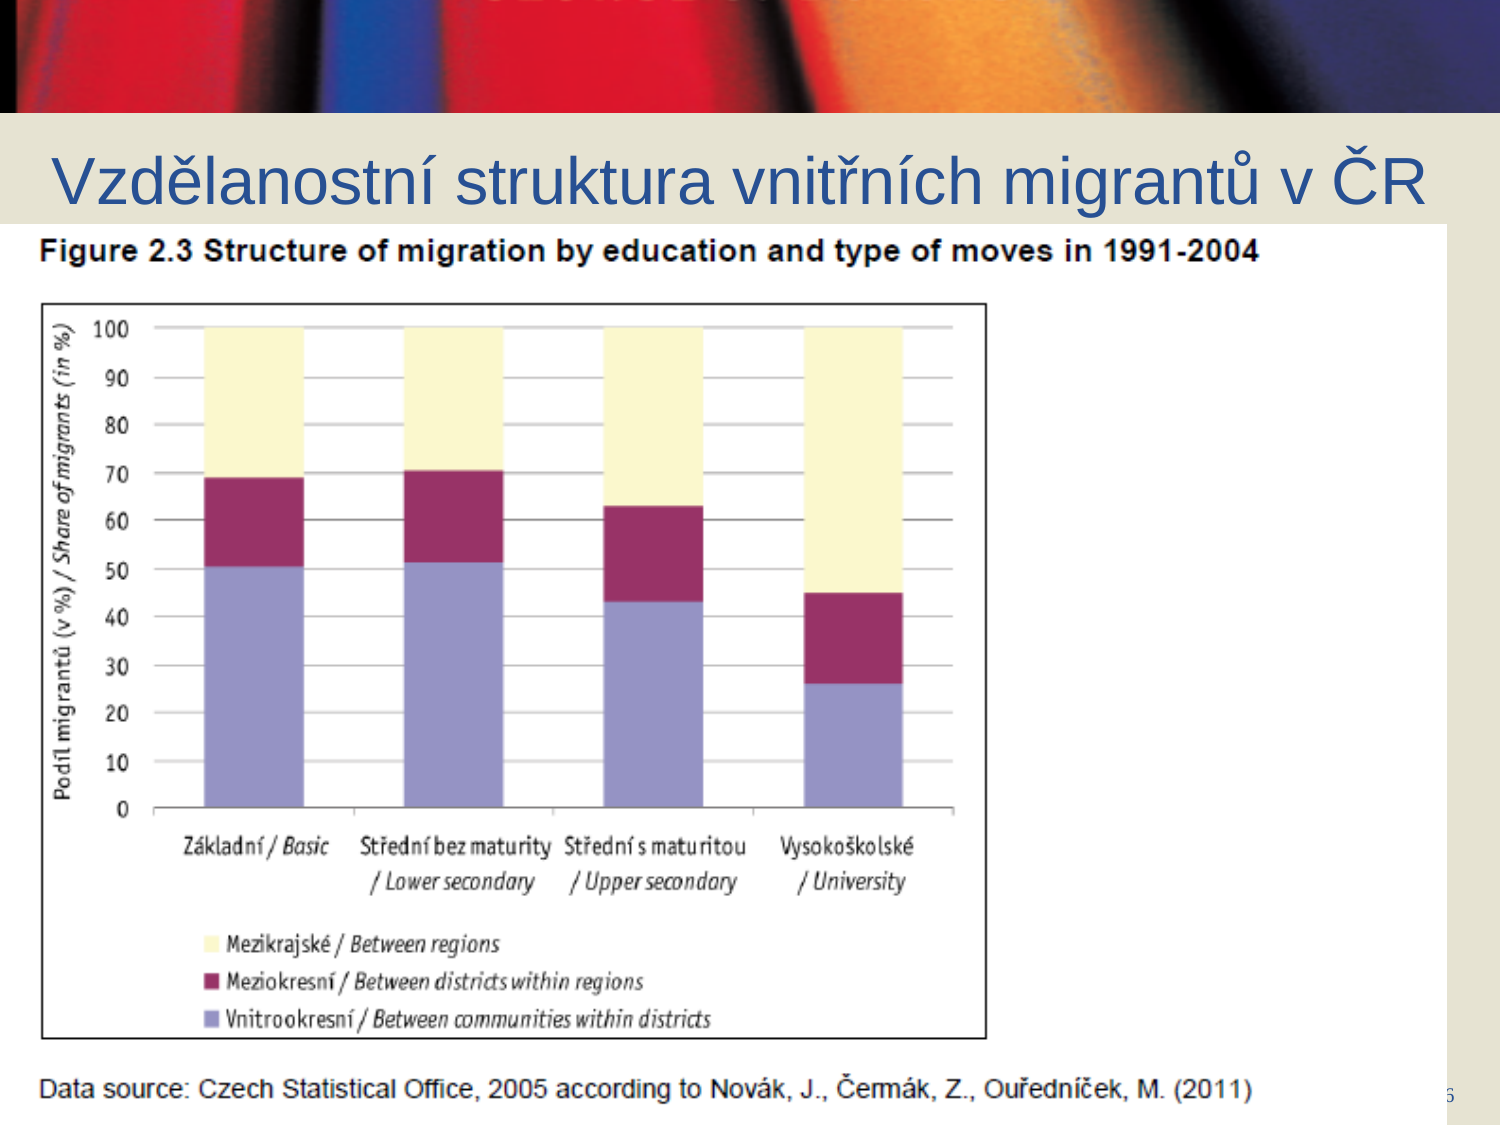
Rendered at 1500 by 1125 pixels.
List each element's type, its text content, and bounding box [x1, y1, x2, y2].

picture [0, 224, 1447, 1125]
title Vzdělanostní struktura vnitřních migrantů v ČR [0, 112, 1500, 226]
picture [0, 0, 1500, 112]
